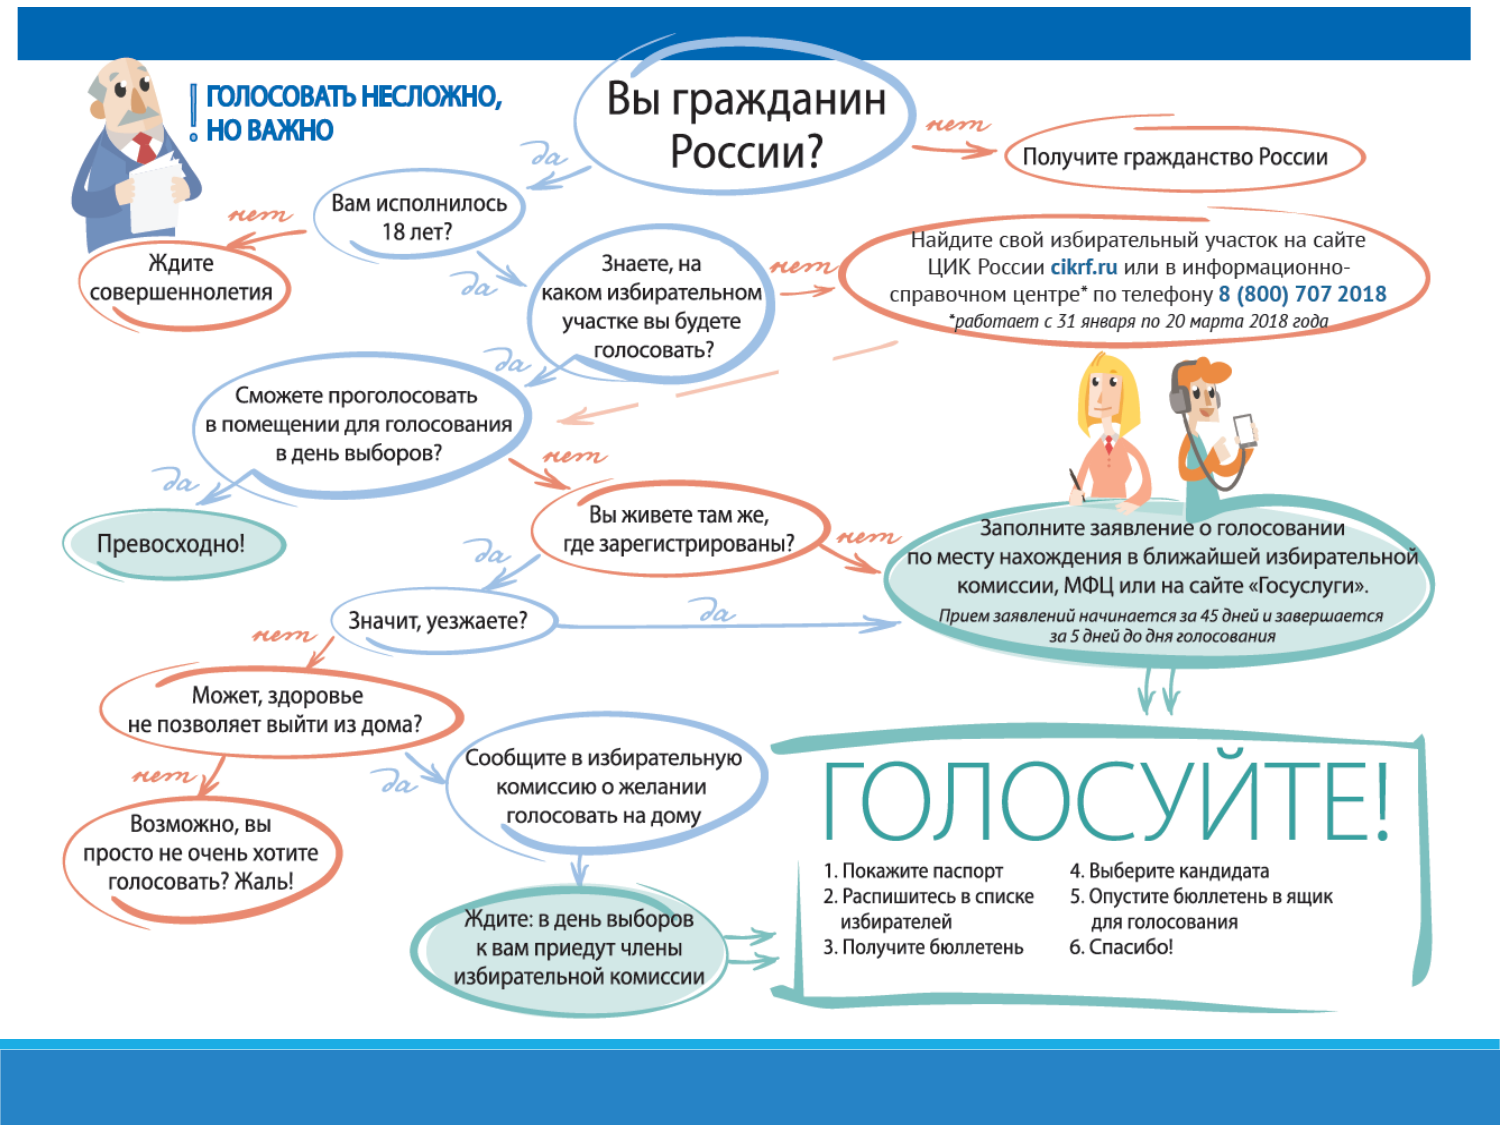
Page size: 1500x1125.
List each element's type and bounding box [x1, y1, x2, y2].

picture [17, 6, 1472, 1036]
